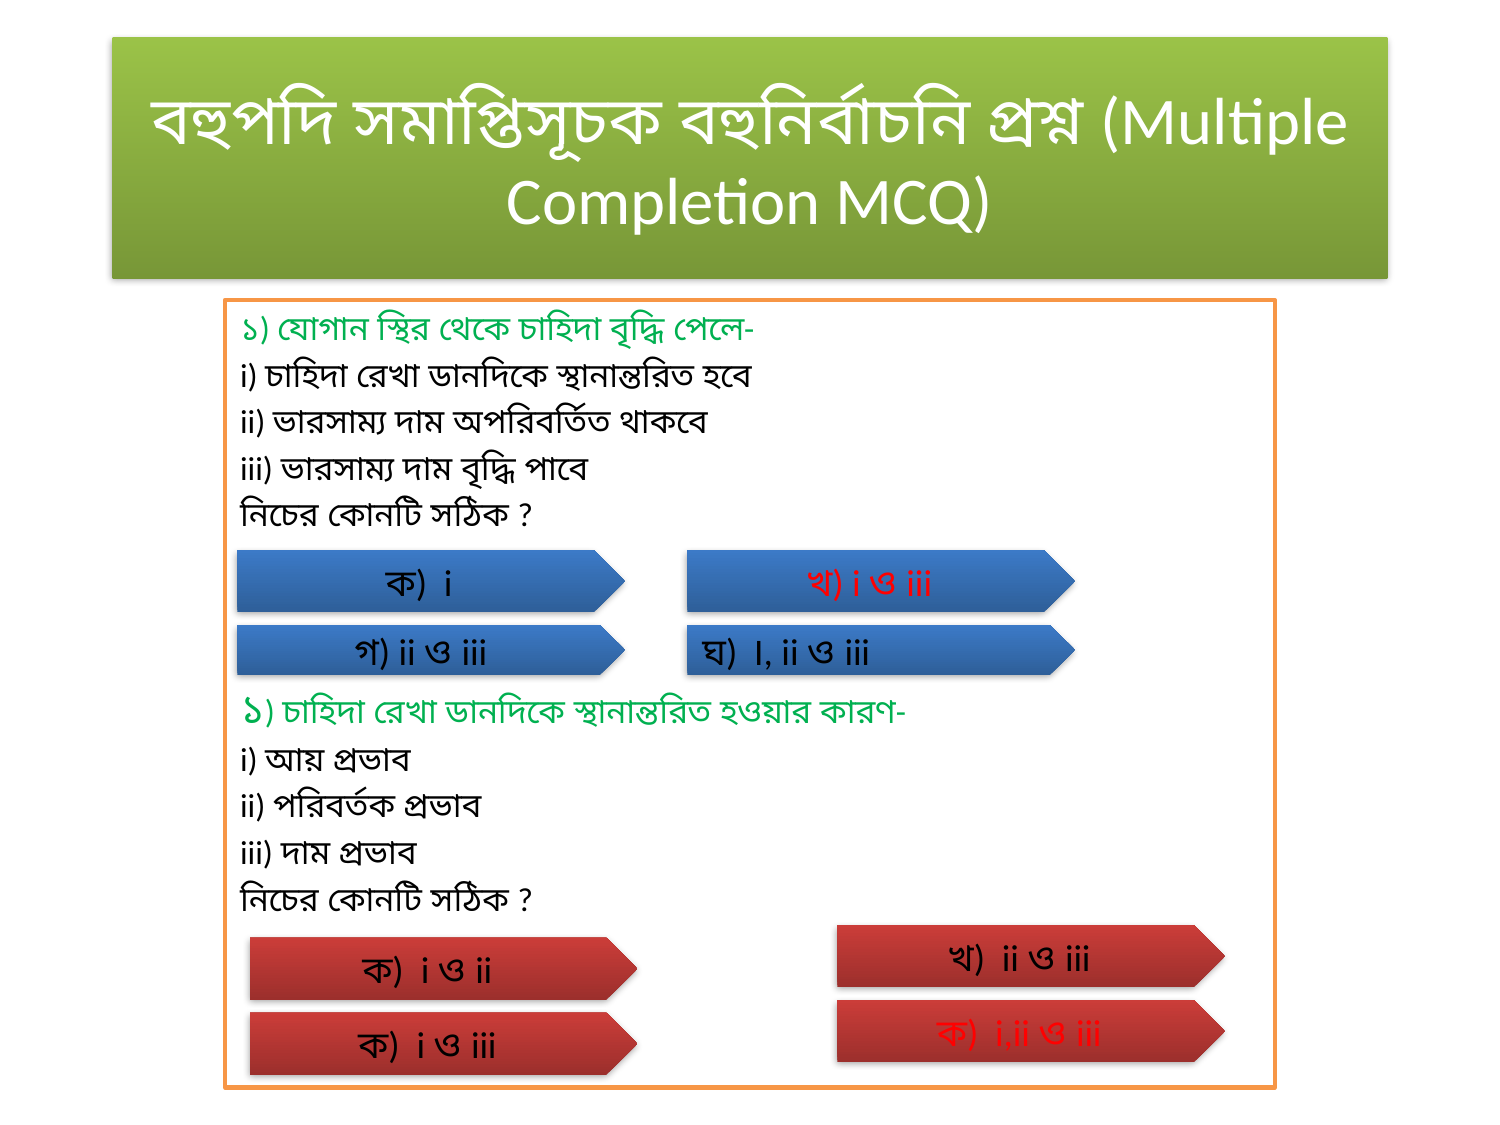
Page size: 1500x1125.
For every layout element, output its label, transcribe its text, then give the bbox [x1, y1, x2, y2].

title বহুপদি সমাপ্তিসূচক বহুনির্বাচনি প্রশ্ন (Multiple Completion MCQ) [112, 37, 1388, 279]
text_box ক) i ও ii [249, 937, 638, 1000]
text_box ক) i,ii ও iii [837, 999, 1225, 1063]
text_box ক) i ও iii [249, 1012, 638, 1075]
text_box খ) i ও iii [687, 549, 1075, 613]
text_box খ) ii ও iii [837, 924, 1225, 988]
subtitle ১) যোগান স্থির থেকে চাহিদা বৃদ্ধি পেলে- i) চাহিদা রেখা ডানদিকে স্থানান্তরিত হবে ii) ভারসাম্য দাম অপরিবর্তিত থাকবে iii) ভারসাম্য দাম বৃদ্ধি পাবে নিচের কোনটি সঠিক ? ১) চাহিদা রেখা ডানদিকে স্থানান্তরিত হওয়ার কারণ- i) আয় প্রভাব ii) পরিবর্তক প্রভাব iii) দাম প্রভাব নিচের কোনটি সঠিক ? [223, 298, 1277, 1090]
text_box গ) ii ও iii [237, 624, 625, 676]
text_box ক) i [237, 549, 625, 613]
text_box ঘ) I, ii ও iii [687, 624, 1075, 676]
